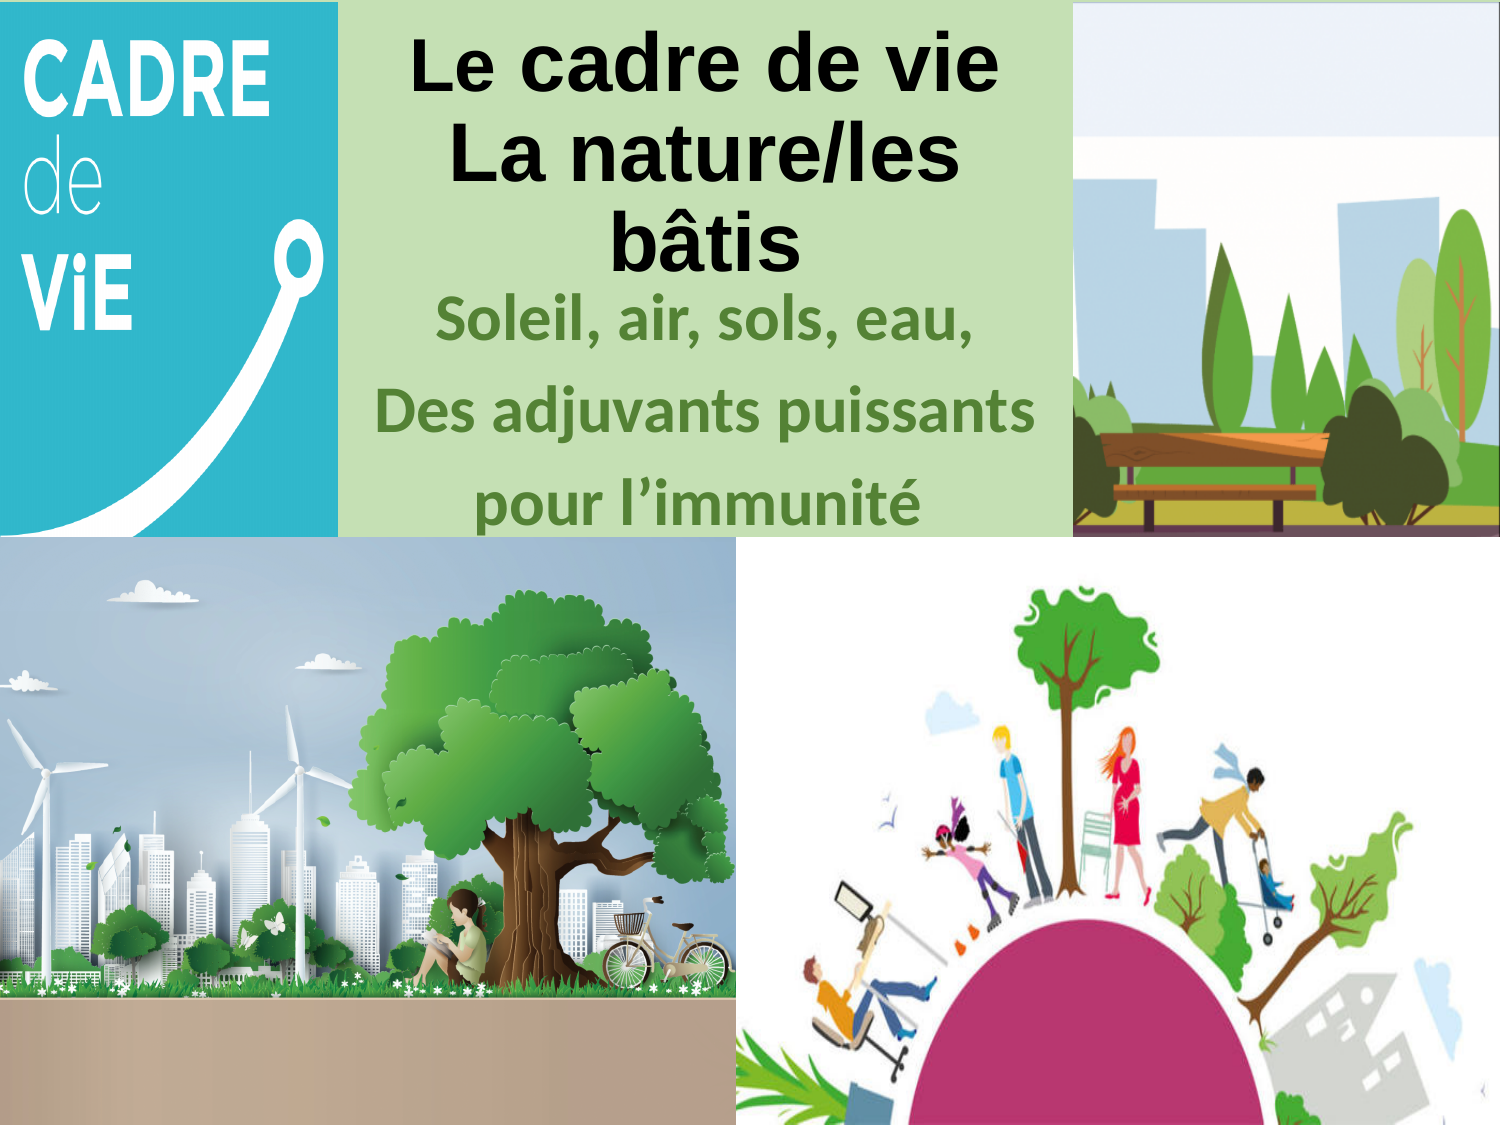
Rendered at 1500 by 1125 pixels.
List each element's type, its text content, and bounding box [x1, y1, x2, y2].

title Le cadre de vie La nature/les bâtis [337, 0, 1074, 275]
picture [0, 2, 1500, 1125]
subtitle Soleil, air, sols, eau, Des adjuvants puissants pour l’immunité [338, 275, 1073, 537]
